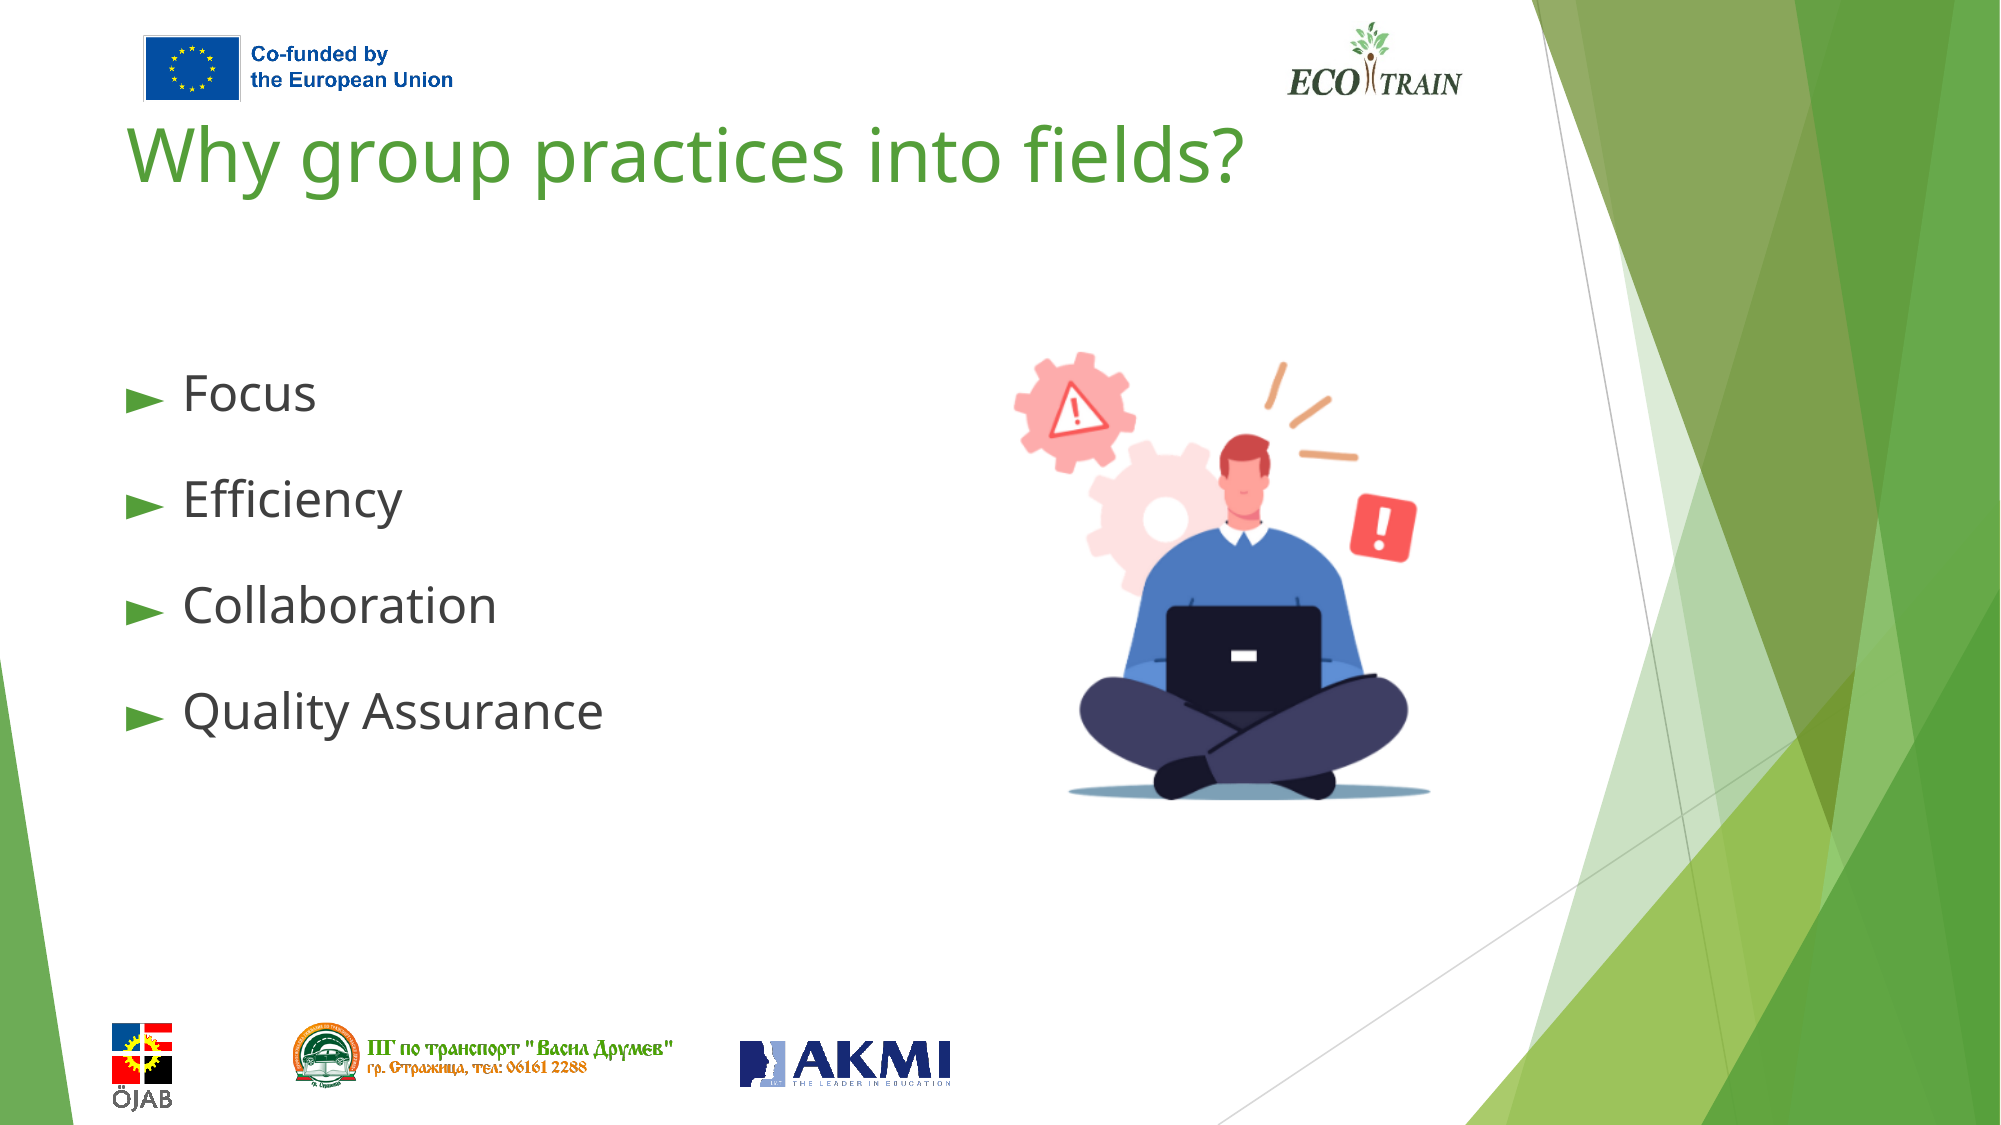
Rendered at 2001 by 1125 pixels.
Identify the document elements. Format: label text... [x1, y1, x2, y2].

picture [740, 1041, 955, 1090]
picture [291, 1019, 674, 1090]
list Focus Efficiency Collaboration Quality Assurance [111, 354, 1522, 992]
picture [937, 316, 1522, 844]
title Why group practices into fields? [111, 99, 1522, 317]
picture [107, 1019, 176, 1117]
picture [1285, 21, 1464, 96]
picture [141, 32, 476, 104]
